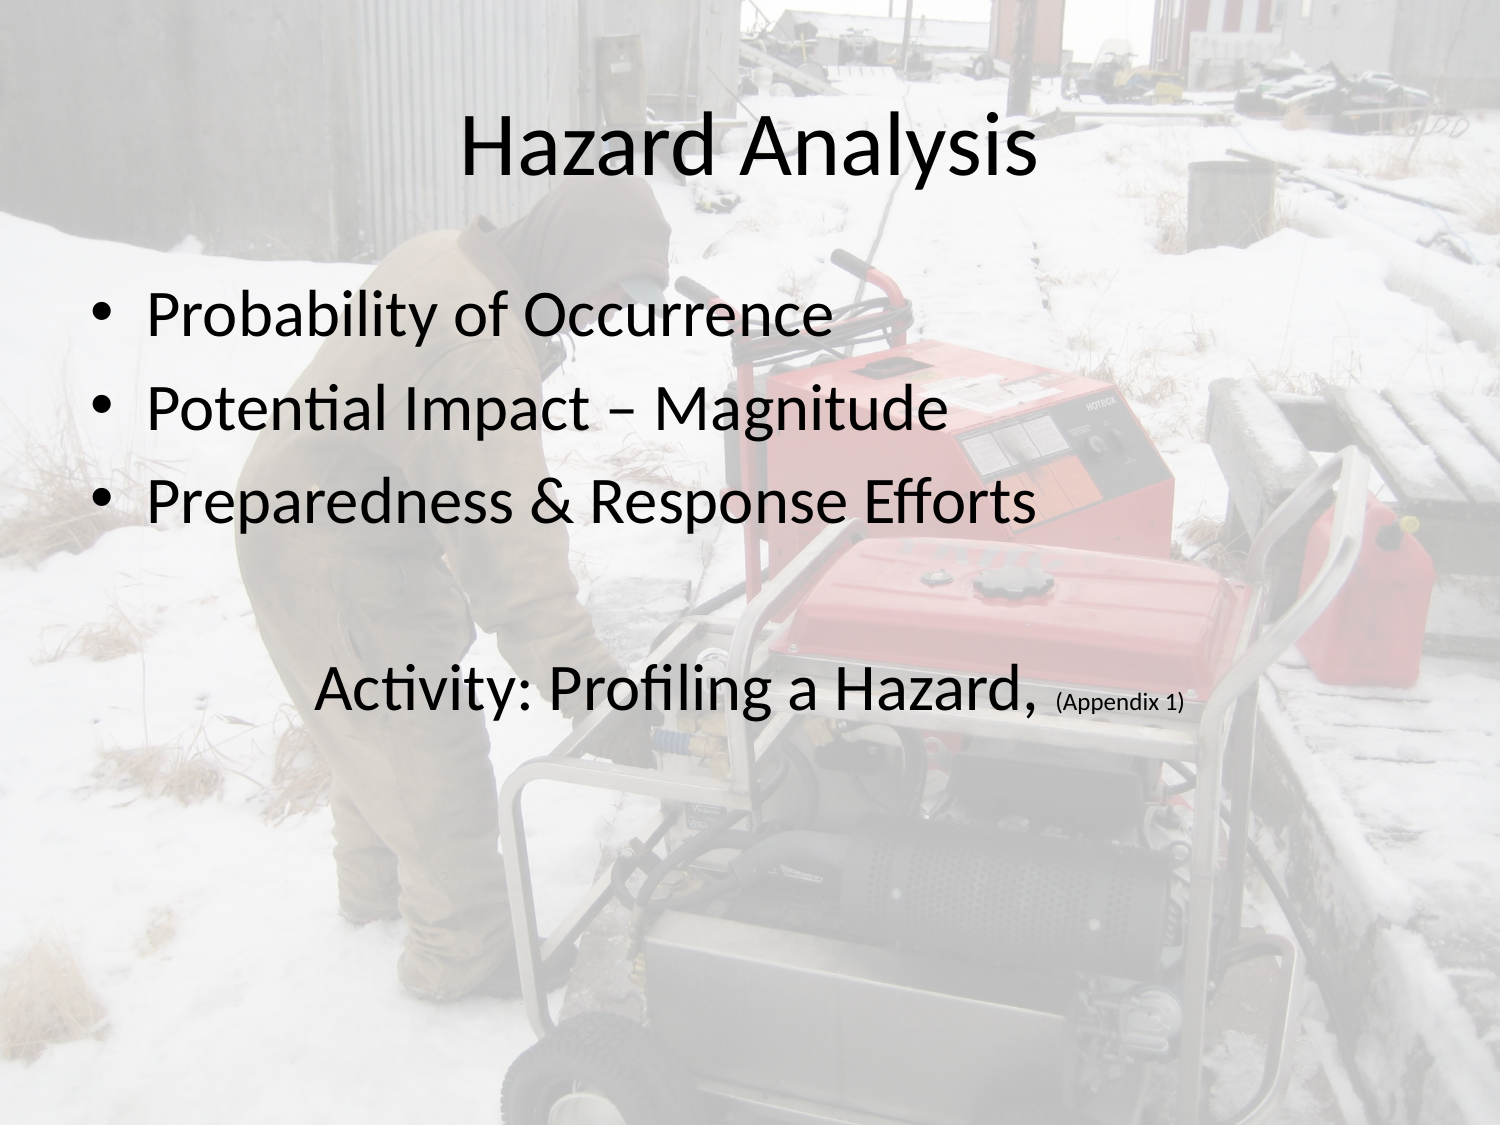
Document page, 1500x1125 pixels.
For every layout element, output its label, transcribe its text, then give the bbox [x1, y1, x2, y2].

title Hazard Analysis [75, 45, 1425, 233]
list Probability of Occurrence Potential Impact – Magnitude Preparedness & Response Efforts Activity: Profiling a Hazard, (Appendix 1) [75, 262, 1425, 1005]
